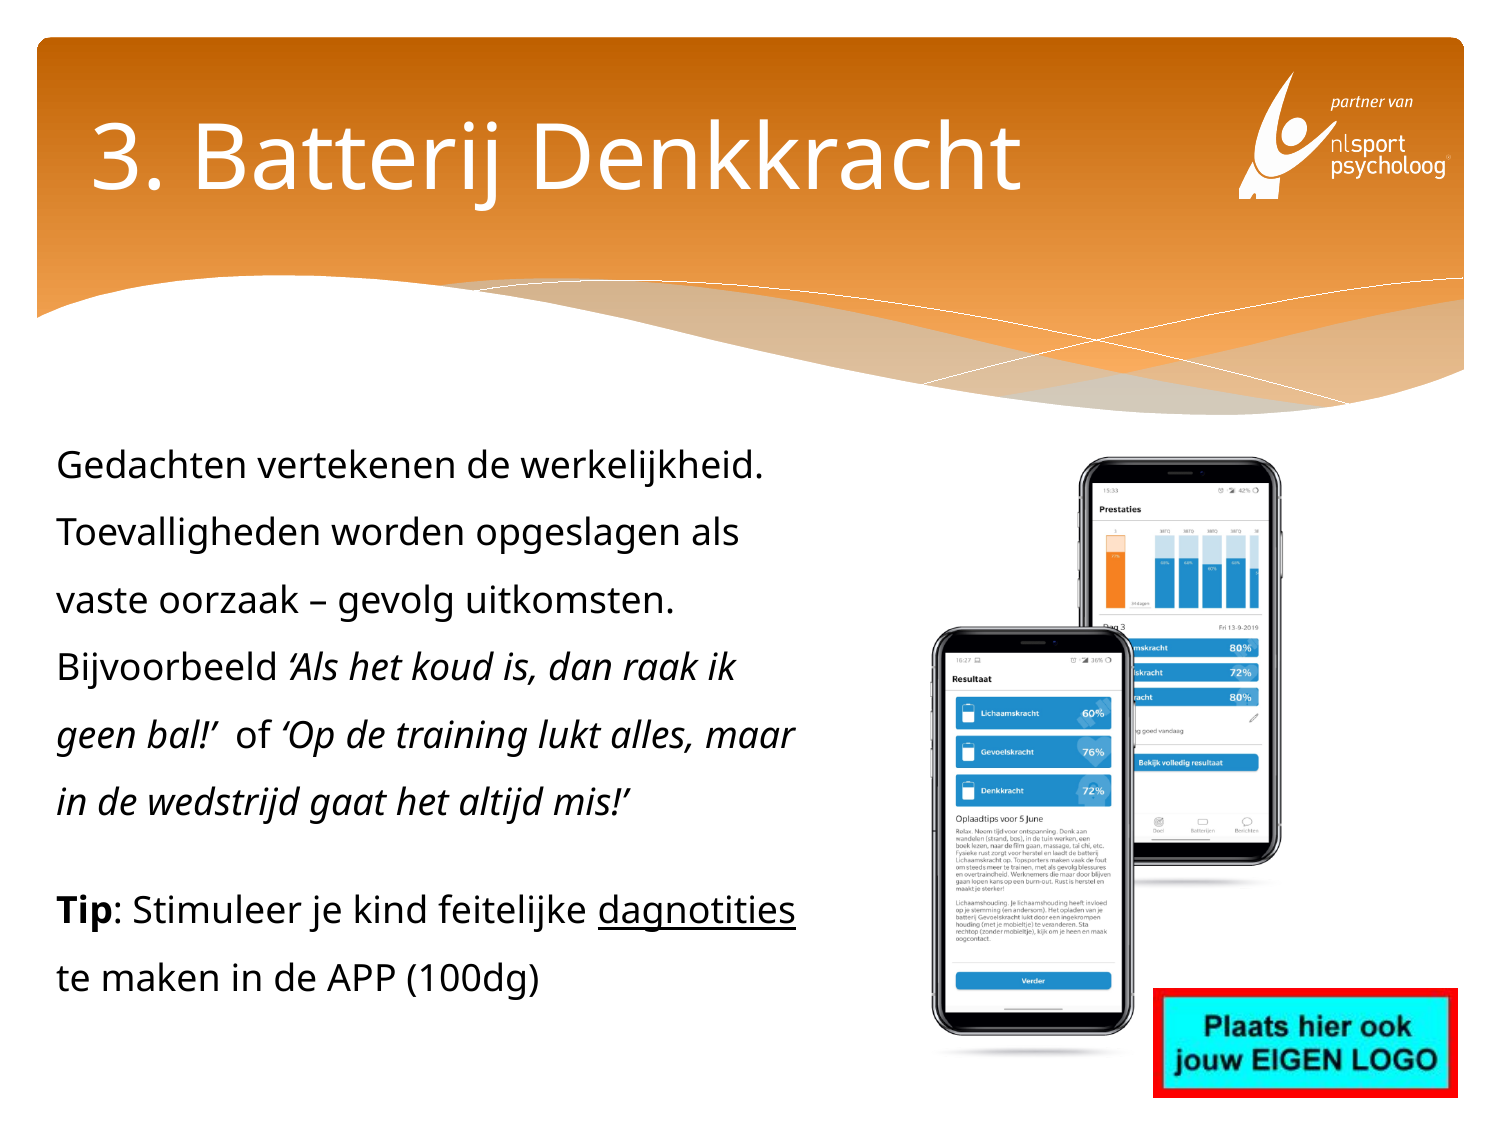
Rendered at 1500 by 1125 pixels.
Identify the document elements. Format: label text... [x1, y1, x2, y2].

text_box Gedachten vertekenen de werkelijkheid. Toevalligheden worden opgeslagen als vaste oorzaak – gevolg uitkomsten. Bijvoorbeeld ‘Als het koud is, dan raak ik geen bal!’ of ‘Op de training lukt alles, maar in de wedstrijd gaat het altijd mis!’ Tip: Stimuleer je kind feitelijke dagnotities te maken in de APP (100dg) [41, 410, 832, 1028]
picture [872, 453, 1459, 1113]
title 3. Batterij Denkkracht [75, 50, 1425, 257]
picture [1239, 65, 1459, 200]
